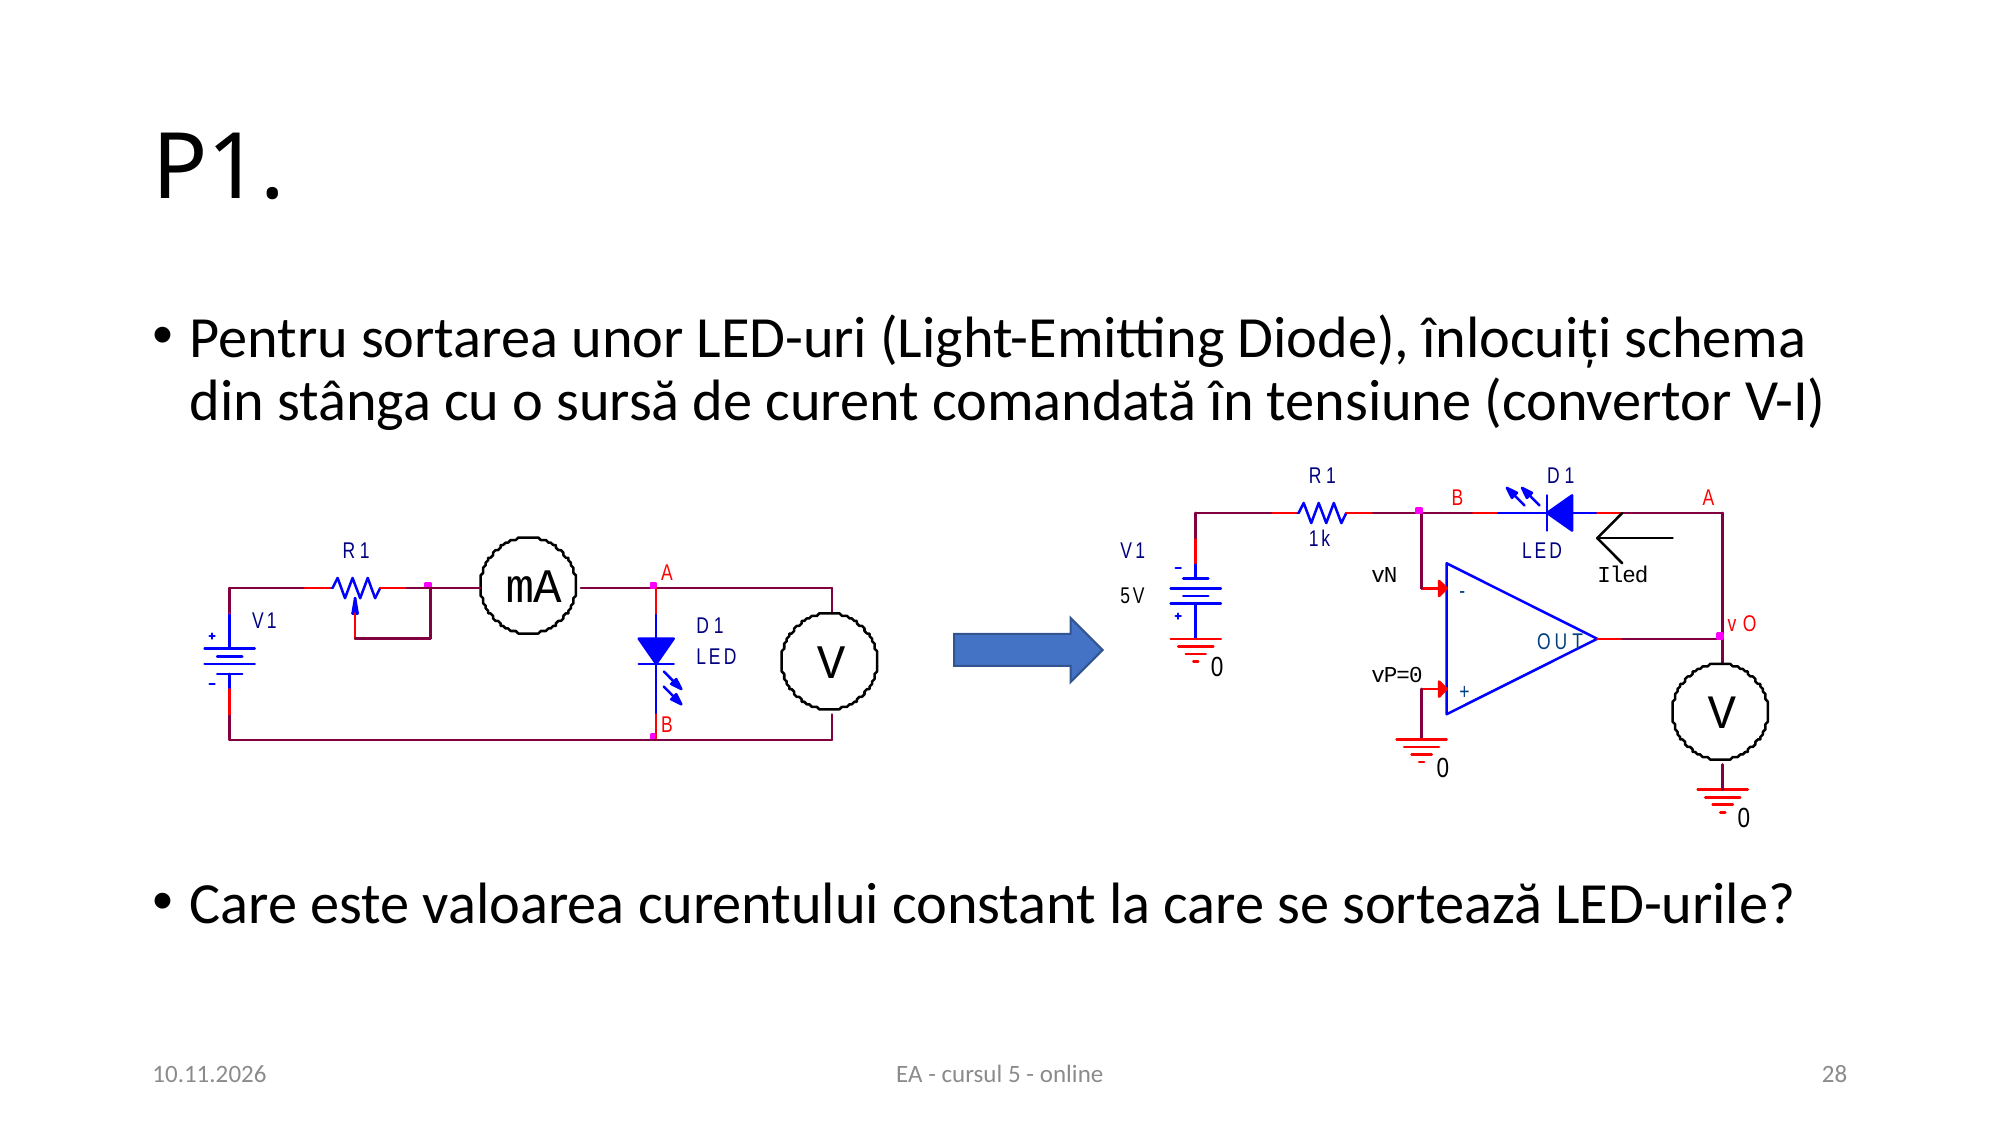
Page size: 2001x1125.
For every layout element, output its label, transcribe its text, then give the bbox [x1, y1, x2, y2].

slide_number 28 [1412, 1042, 1863, 1103]
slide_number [137, 1042, 588, 1103]
footer EA - cursul 5 - online [662, 1042, 1338, 1103]
title P1. [137, 59, 1863, 278]
list Pentru sortarea unor LED-uri (Light-Emitting Diode), înlocuiți schema din stânga cu o sursă de curent comandată în tensiune (convertor V-I) Care este valoarea curentului constant la care se sortează LED-urile? [137, 299, 1863, 1014]
text_box [953, 615, 1105, 685]
picture [1117, 460, 1773, 853]
picture [201, 534, 883, 765]
